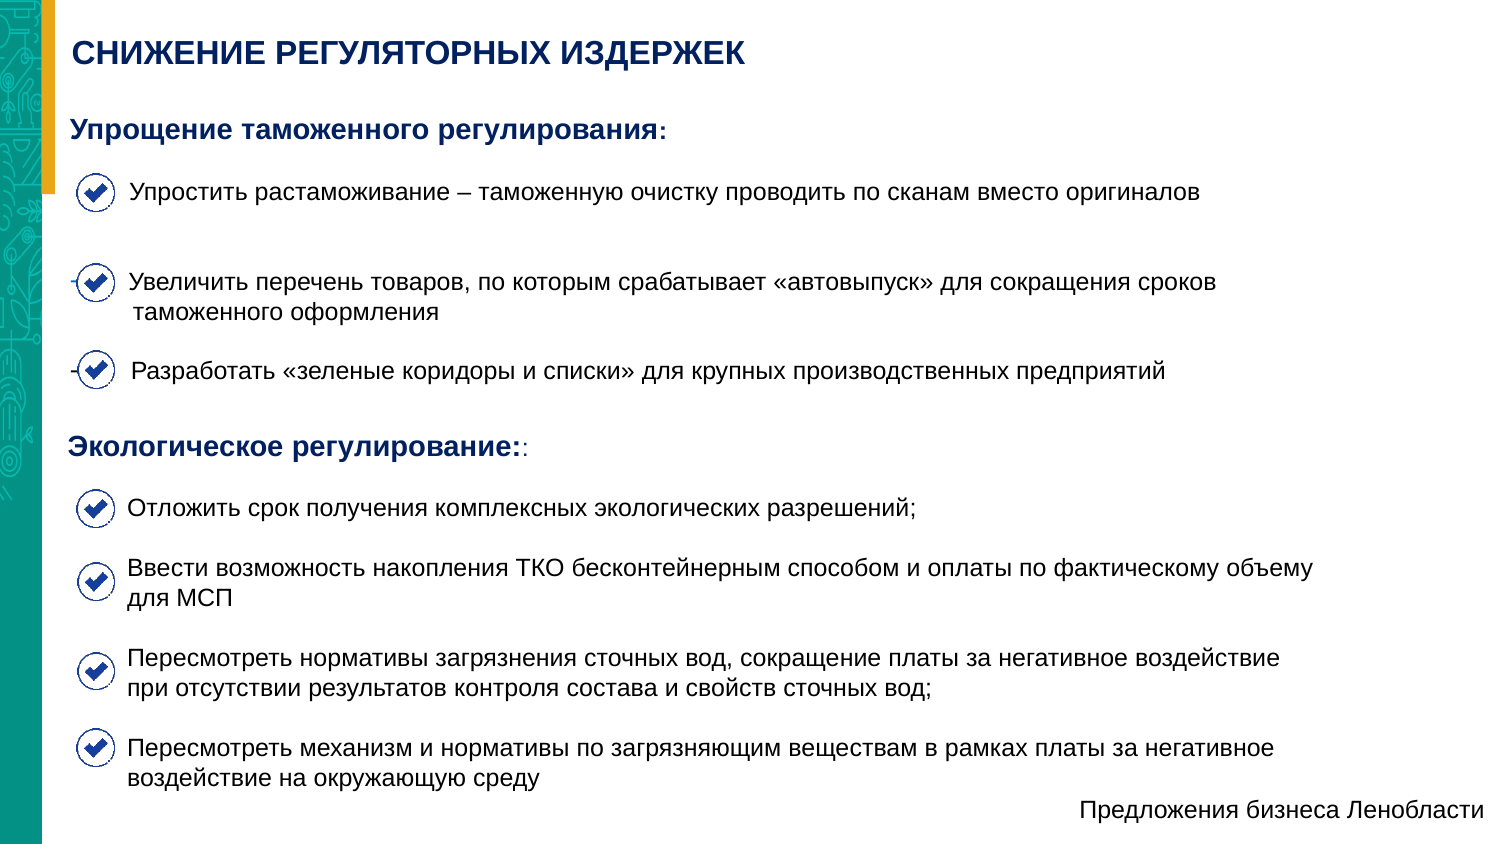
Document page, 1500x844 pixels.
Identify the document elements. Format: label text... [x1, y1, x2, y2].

picture [76, 350, 116, 389]
picture [0, 0, 42, 844]
picture [76, 173, 115, 212]
picture [76, 728, 115, 767]
text_box Предложения бизнеса Ленобласти [973, 786, 1500, 832]
picture [76, 489, 115, 528]
picture [76, 562, 116, 601]
text_box Упрощение таможенного регулирования: Упростить растаможивание – таможенную очистку проводить по сканам вместо оригиналов Увеличить перечень товаров, по которым срабатывает «автовыпуск» для сокращения сроков таможенного оформления Разработать «зеленые коридоры и списки» для крупных производственных предприятий [55, 102, 1341, 419]
text_box СНИЖЕНИЕ РЕГУЛЯТОРНЫХ ИЗДЕРЖЕК [56, 23, 761, 79]
picture [76, 651, 116, 691]
picture [76, 263, 115, 302]
text_box Экологическое регулирование:: Отложить срок получения комплексных экологических разрешений; Ввести возможность накопления ТКО бесконтейнерным способом и оплаты по фактическому объему для МСП Пересмотреть нормативы загрязнения сточных вод, сокращение платы за негативное воздействие при отсутствии результатов контроля состава и свойств сточных вод; Пересмотреть механизм и нормативы по загрязняющим веществам в рамках платы за негативное воздействие на окружающую среду [53, 419, 1341, 844]
